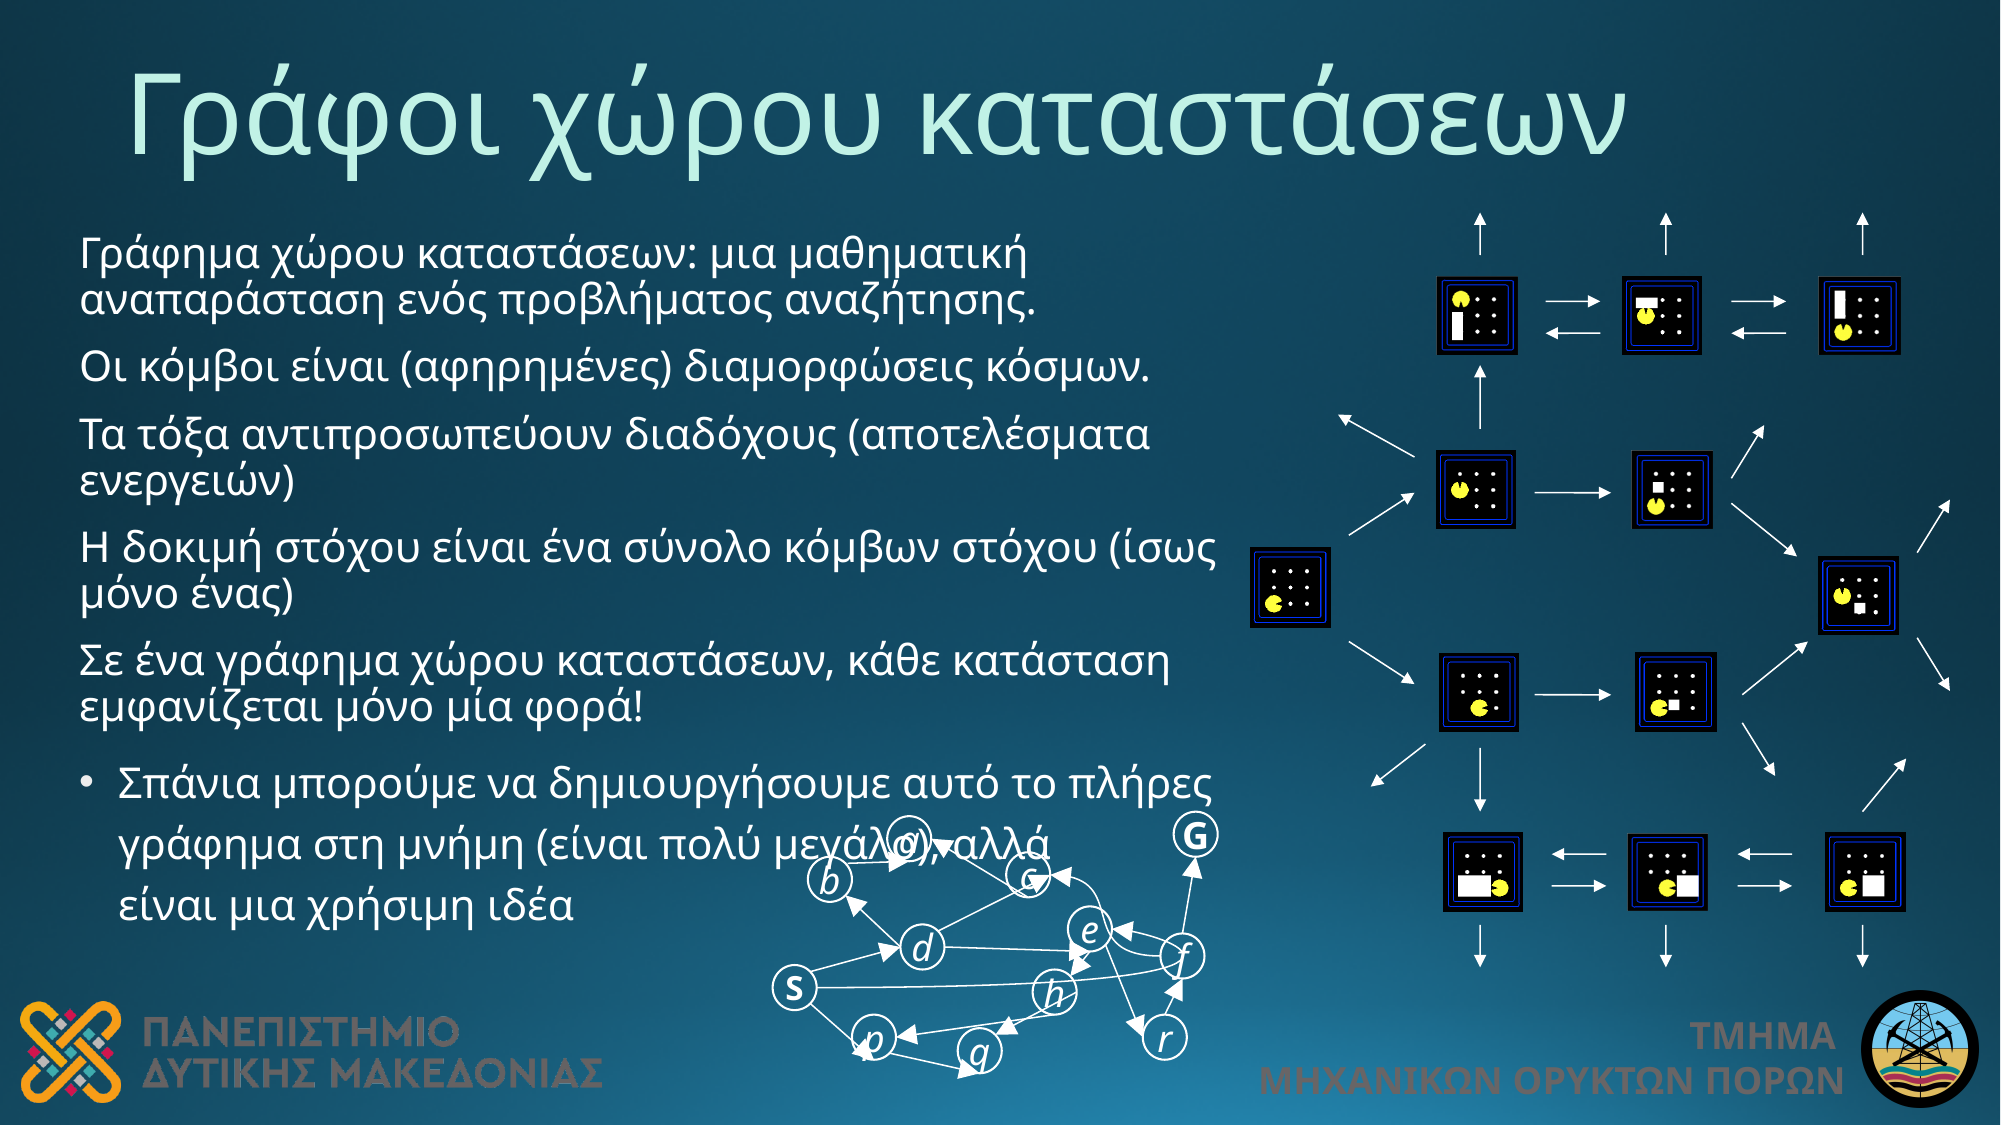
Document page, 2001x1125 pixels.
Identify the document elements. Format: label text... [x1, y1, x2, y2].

picture [0, 0, 2001, 1125]
title Γράφοι χώρου καταστάσεων [109, 9, 1835, 224]
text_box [772, 811, 1218, 1074]
list Γράφημα χώρου καταστάσεων: μια μαθηματική αναπαράσταση ενός προβλήματος αναζήτησης. Οι κόμβοι είναι (αφηρημένες) διαμορφώσεις κόσμων. Τα τόξα αντιπροσωπεύουν διαδόχους (αποτελέσματα ενεργειών) Η δοκιμή στόχου είναι ένα σύνολο κόμβων στόχου (ίσως μόνο ένας) Σε ένα γράφημα χώρου καταστάσεων, κάθε κατάσταση εμφανίζεται μόνο μία φορά! Σπάνια μπορούμε να δημιουργήσουμε αυτό το πλήρες γράφημα στη μνήμη (είναι πολύ μεγάλο), αλλά είναι μια χρήσιμη ιδέα [64, 224, 1250, 939]
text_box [1250, 212, 1950, 968]
